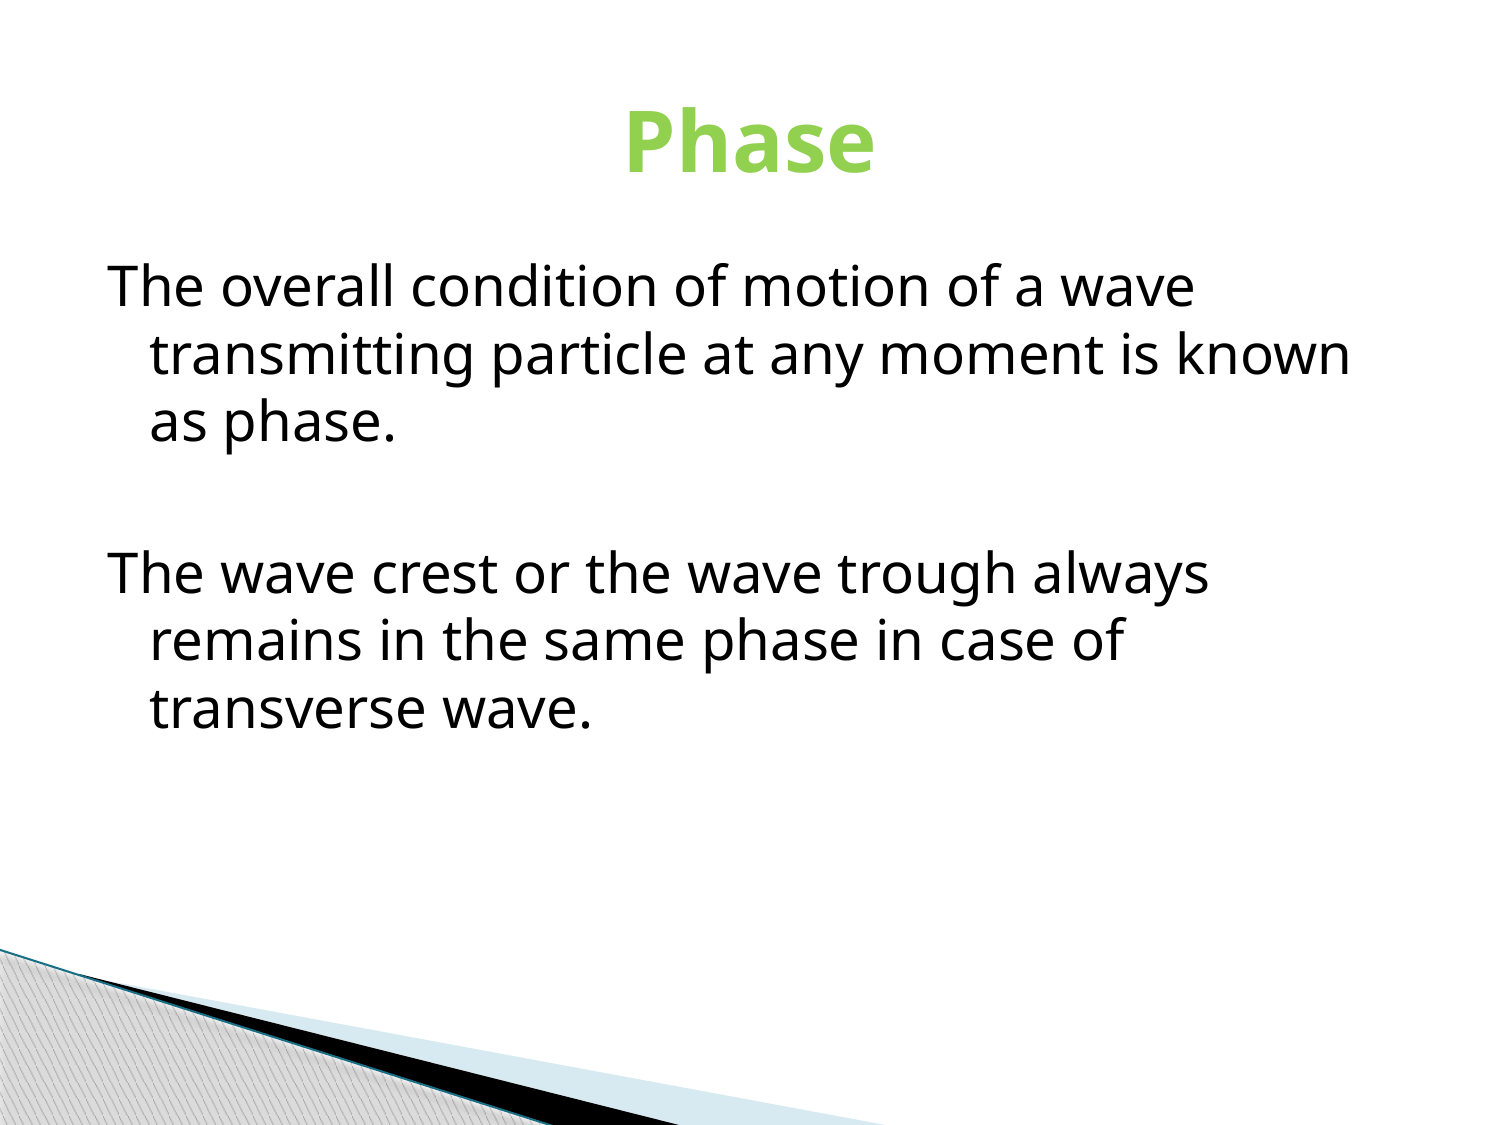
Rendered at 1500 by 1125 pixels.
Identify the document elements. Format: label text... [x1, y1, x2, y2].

list The overall condition of motion of a wave transmitting particle at any moment is known as phase. The wave crest or the wave trough always remains in the same phase in case of transverse wave. [74, 242, 1426, 986]
title Phase [75, 45, 1425, 233]
